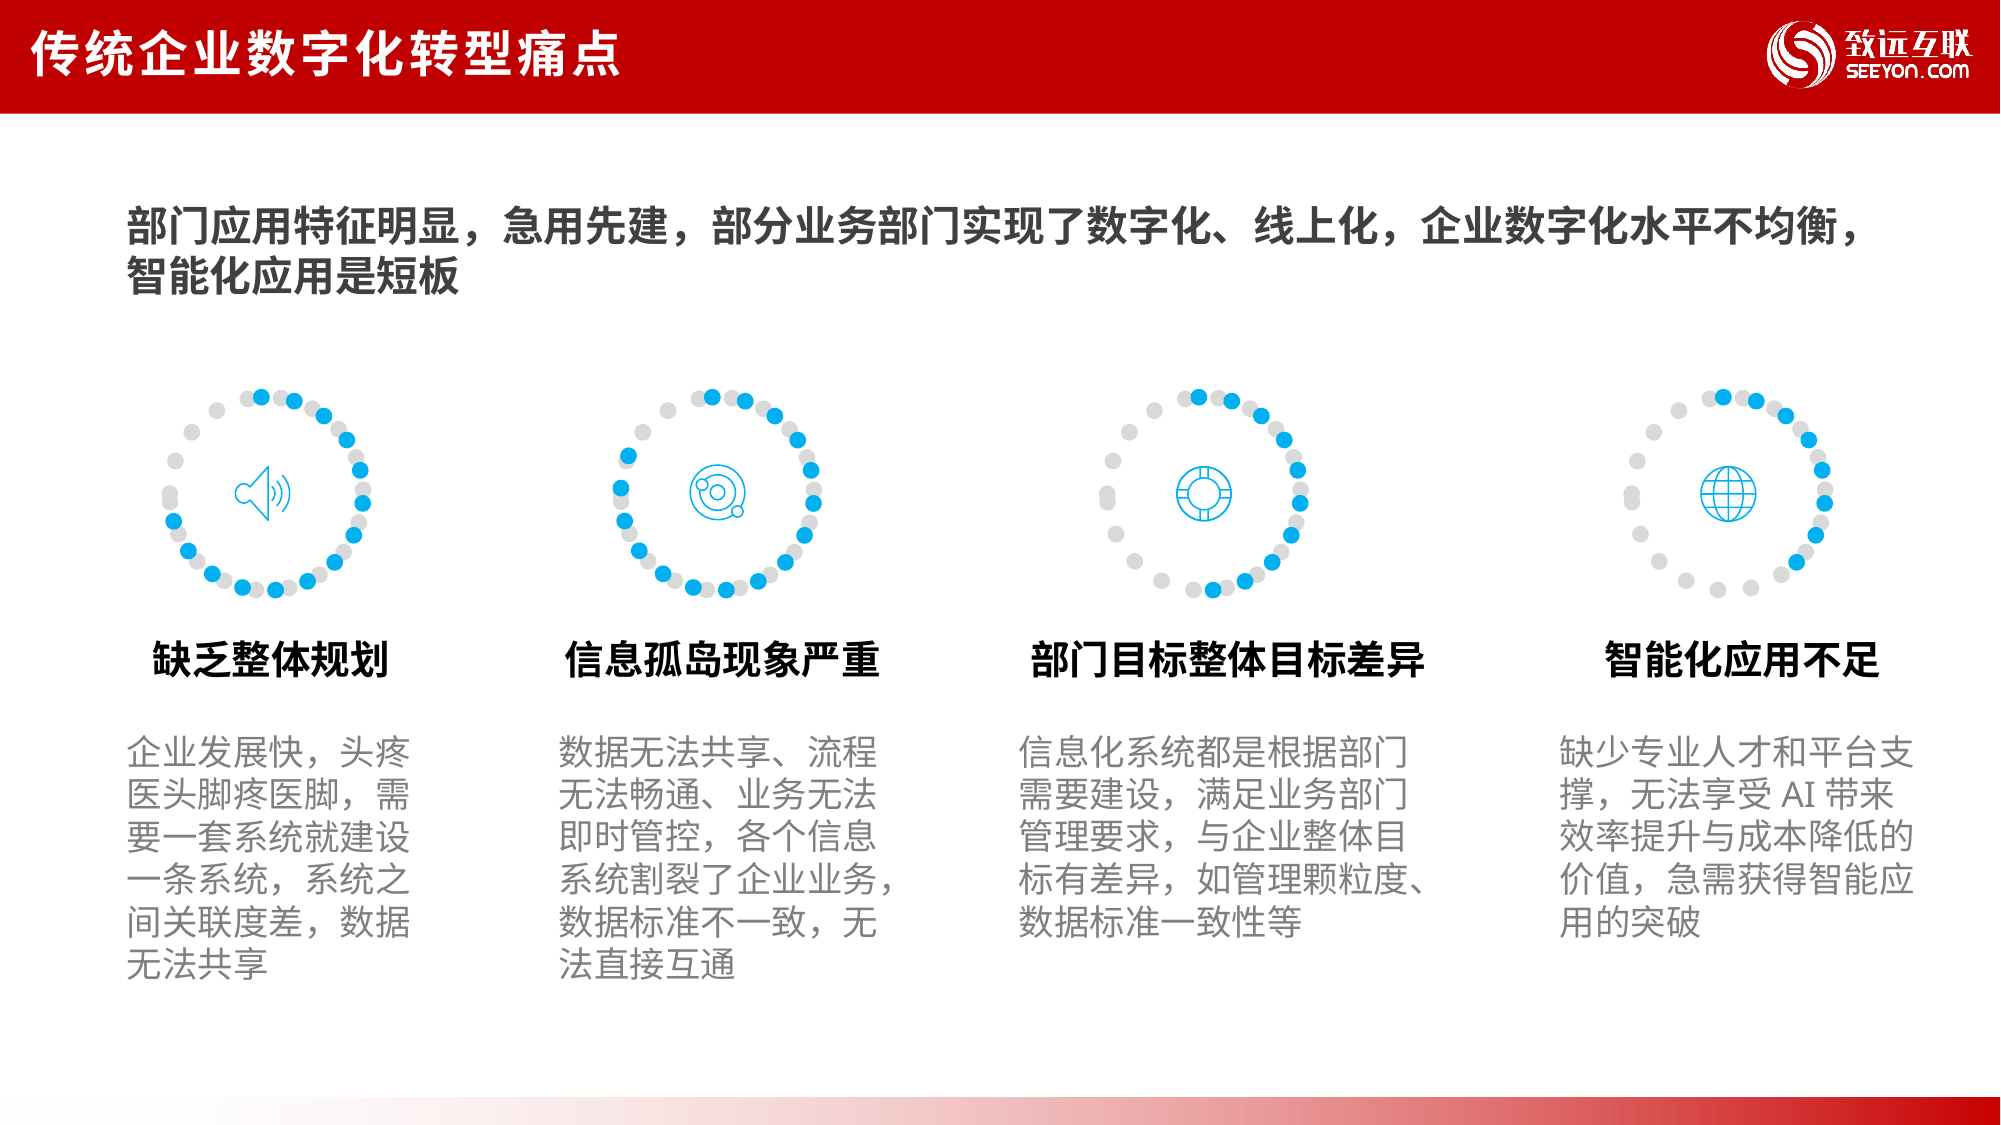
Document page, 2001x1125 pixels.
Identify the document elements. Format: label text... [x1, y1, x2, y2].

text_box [111, 397, 431, 996]
list 传统企业数字化转型痛点 [15, 8, 1540, 98]
text_box 部门应用特征明显，急用先建，部分业务部门实现了数字化、线上化，企业数字化水平不均衡，智能化应用是短板 [111, 192, 1927, 308]
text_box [1544, 397, 1942, 953]
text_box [543, 397, 902, 996]
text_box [1003, 397, 1453, 953]
picture [1735, 0, 2001, 105]
